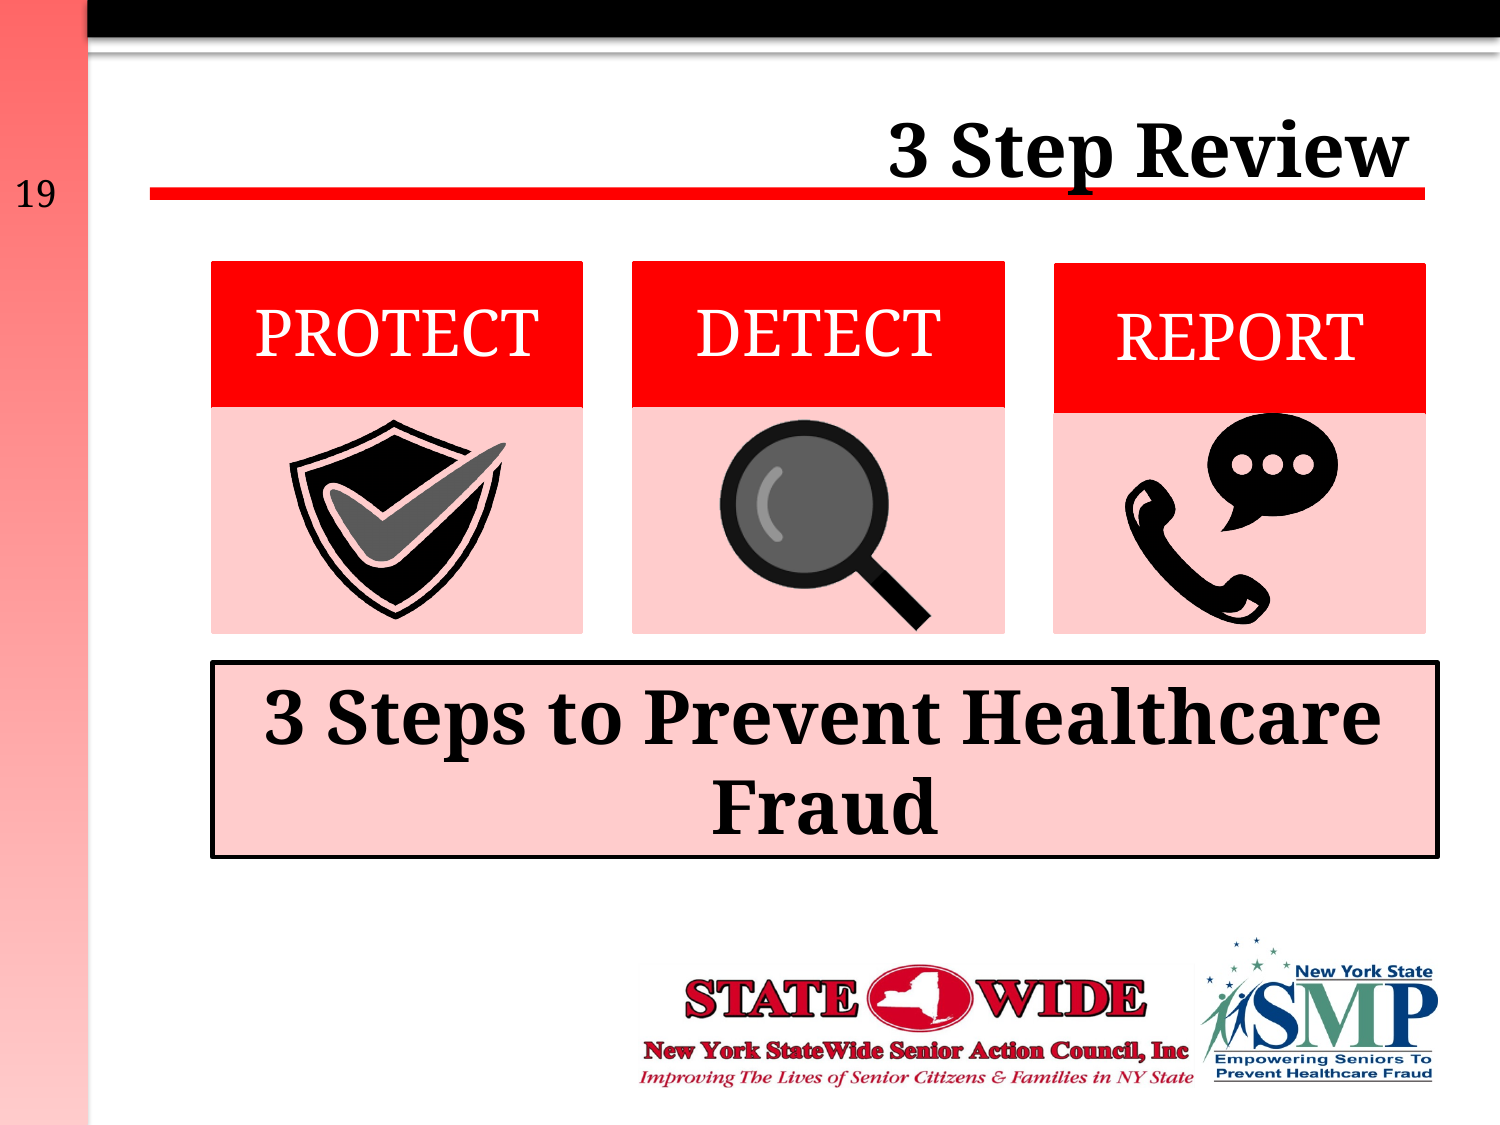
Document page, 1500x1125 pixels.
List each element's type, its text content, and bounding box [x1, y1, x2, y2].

text_box 19 [0, 162, 75, 223]
picture [1199, 937, 1439, 1082]
text_box 3 Step Review [149, 87, 1425, 200]
picture [699, 399, 952, 652]
picture [637, 962, 1195, 1088]
text_box 3 Steps to Prevent Healthcare Fraud [212, 662, 1438, 858]
picture [274, 412, 515, 627]
picture [1124, 412, 1338, 626]
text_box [212, 262, 1425, 633]
